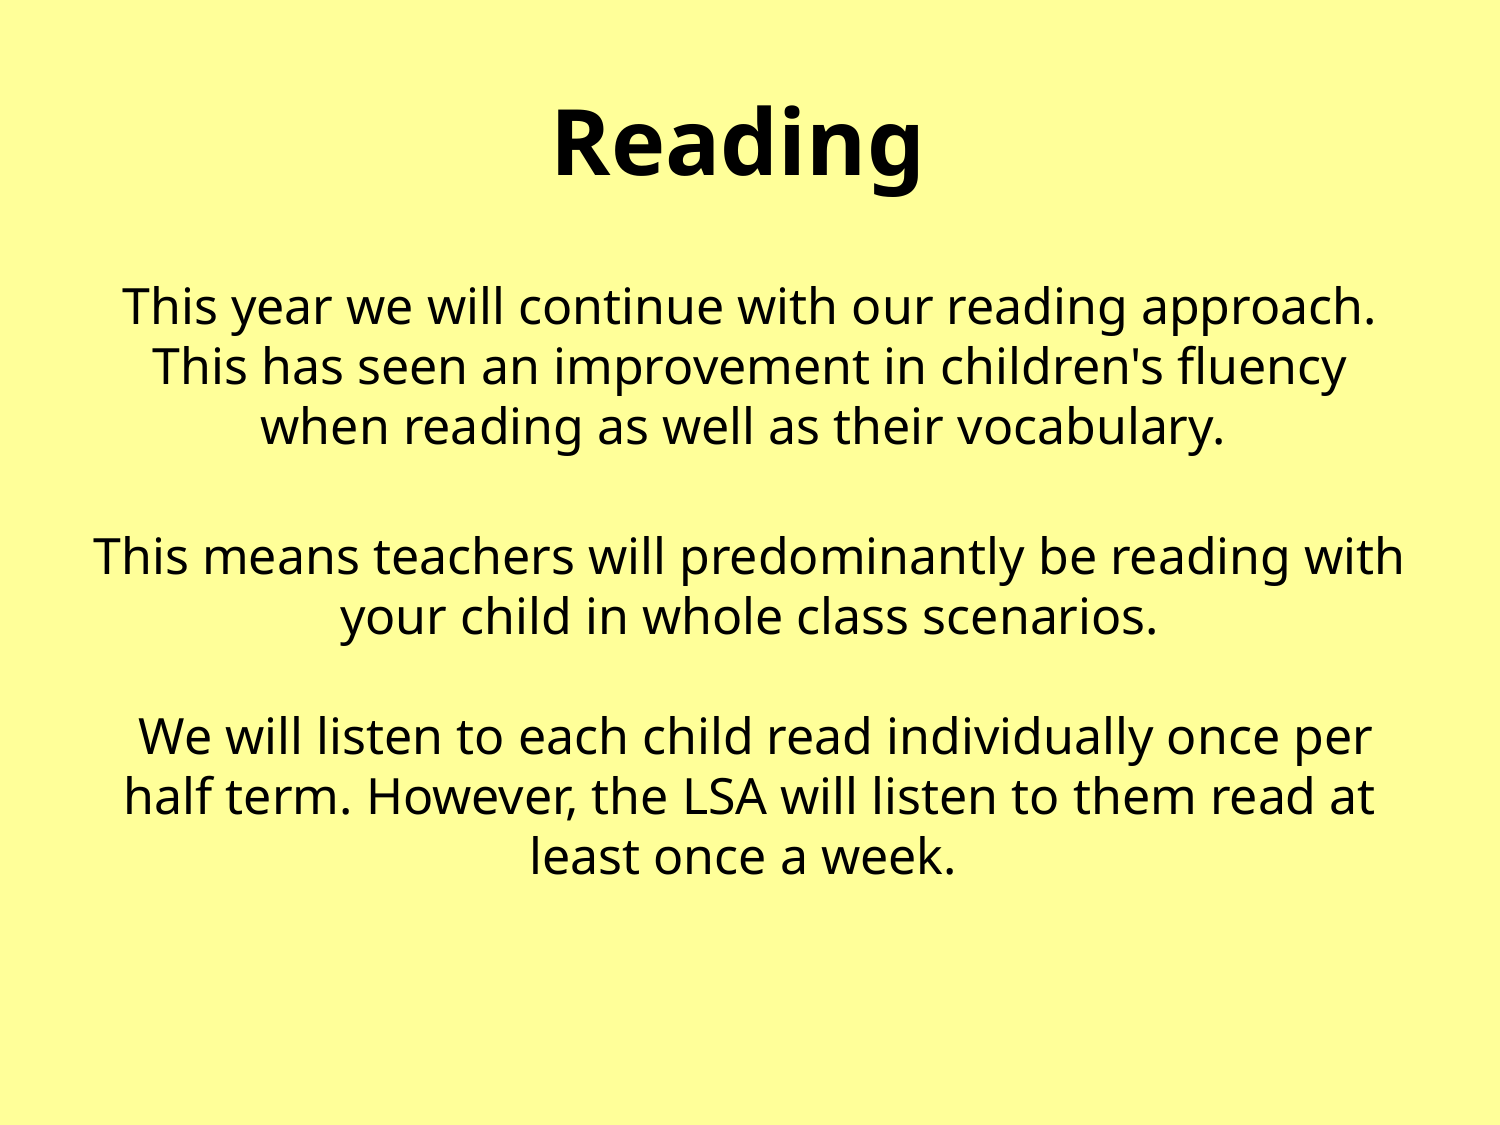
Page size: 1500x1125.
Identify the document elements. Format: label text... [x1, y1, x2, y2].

title Reading [75, 45, 1425, 233]
text_box This year we will continue with our reading approach. This has seen an improvement in children's fluency when reading as well as their vocabulary. This means teachers will predominantly be reading with your child in whole class scenarios. We will listen to each child read individually once per half term. However, the LSA will listen to them read at least once a week. [76, 267, 1424, 892]
